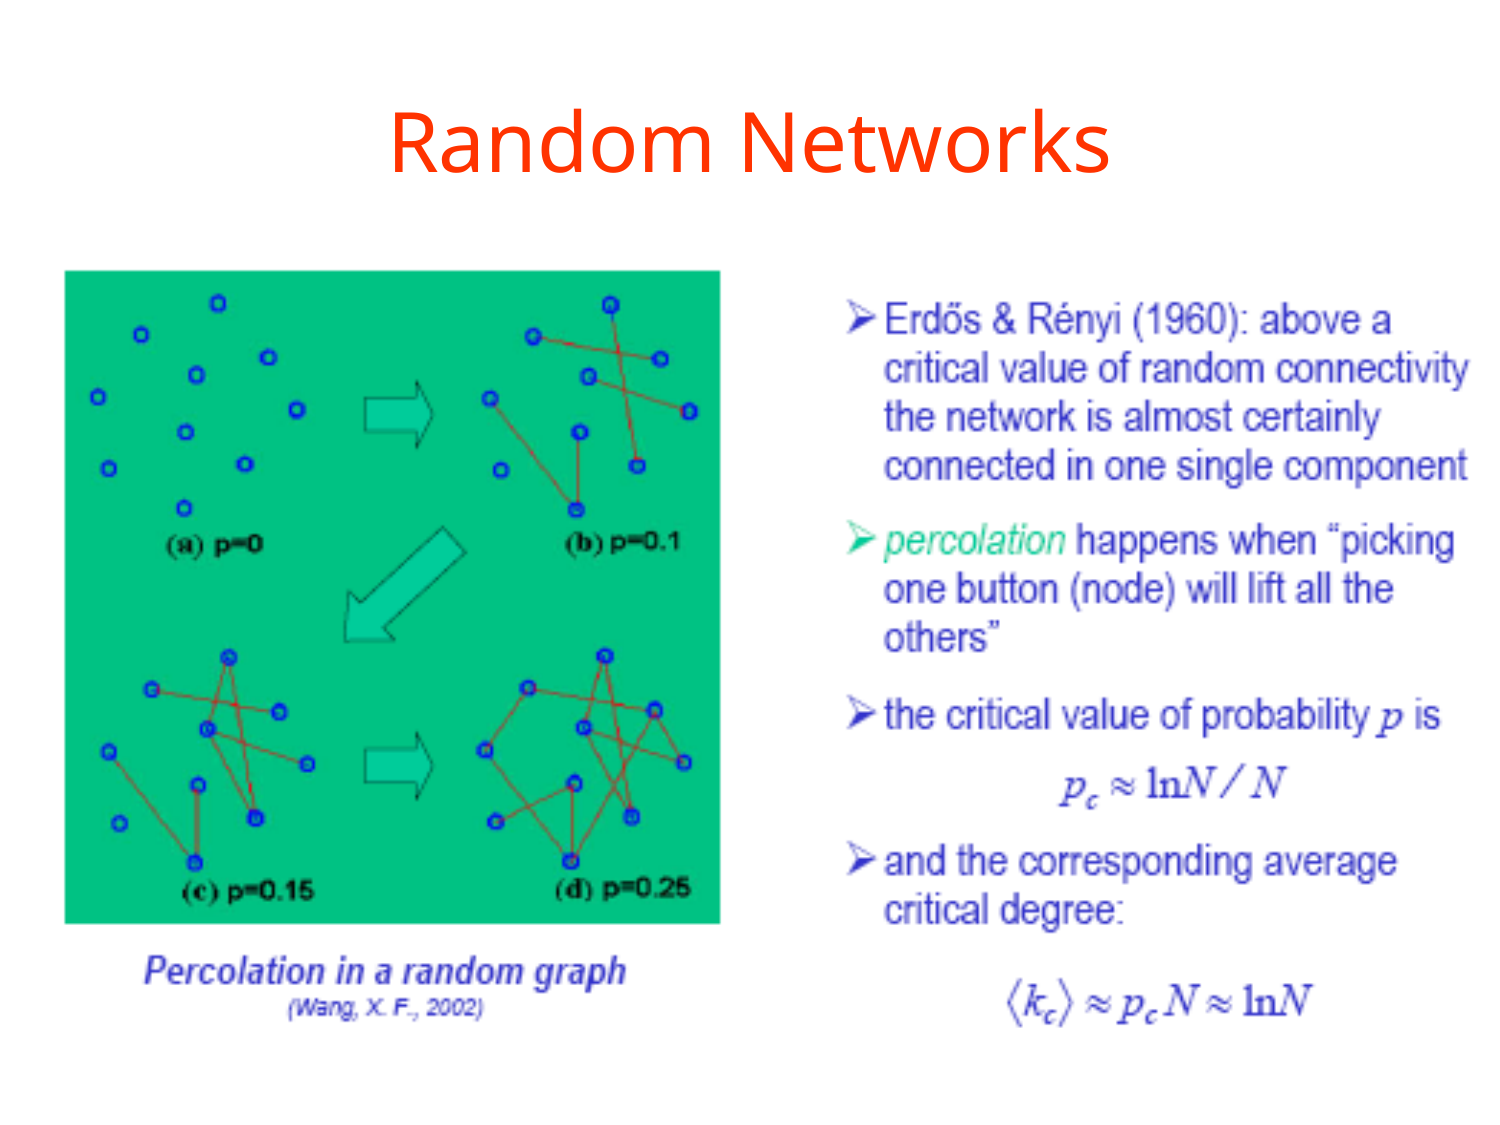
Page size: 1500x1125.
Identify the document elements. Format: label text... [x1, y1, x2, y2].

title Random Networks [74, 44, 1426, 233]
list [37, 243, 1500, 1088]
